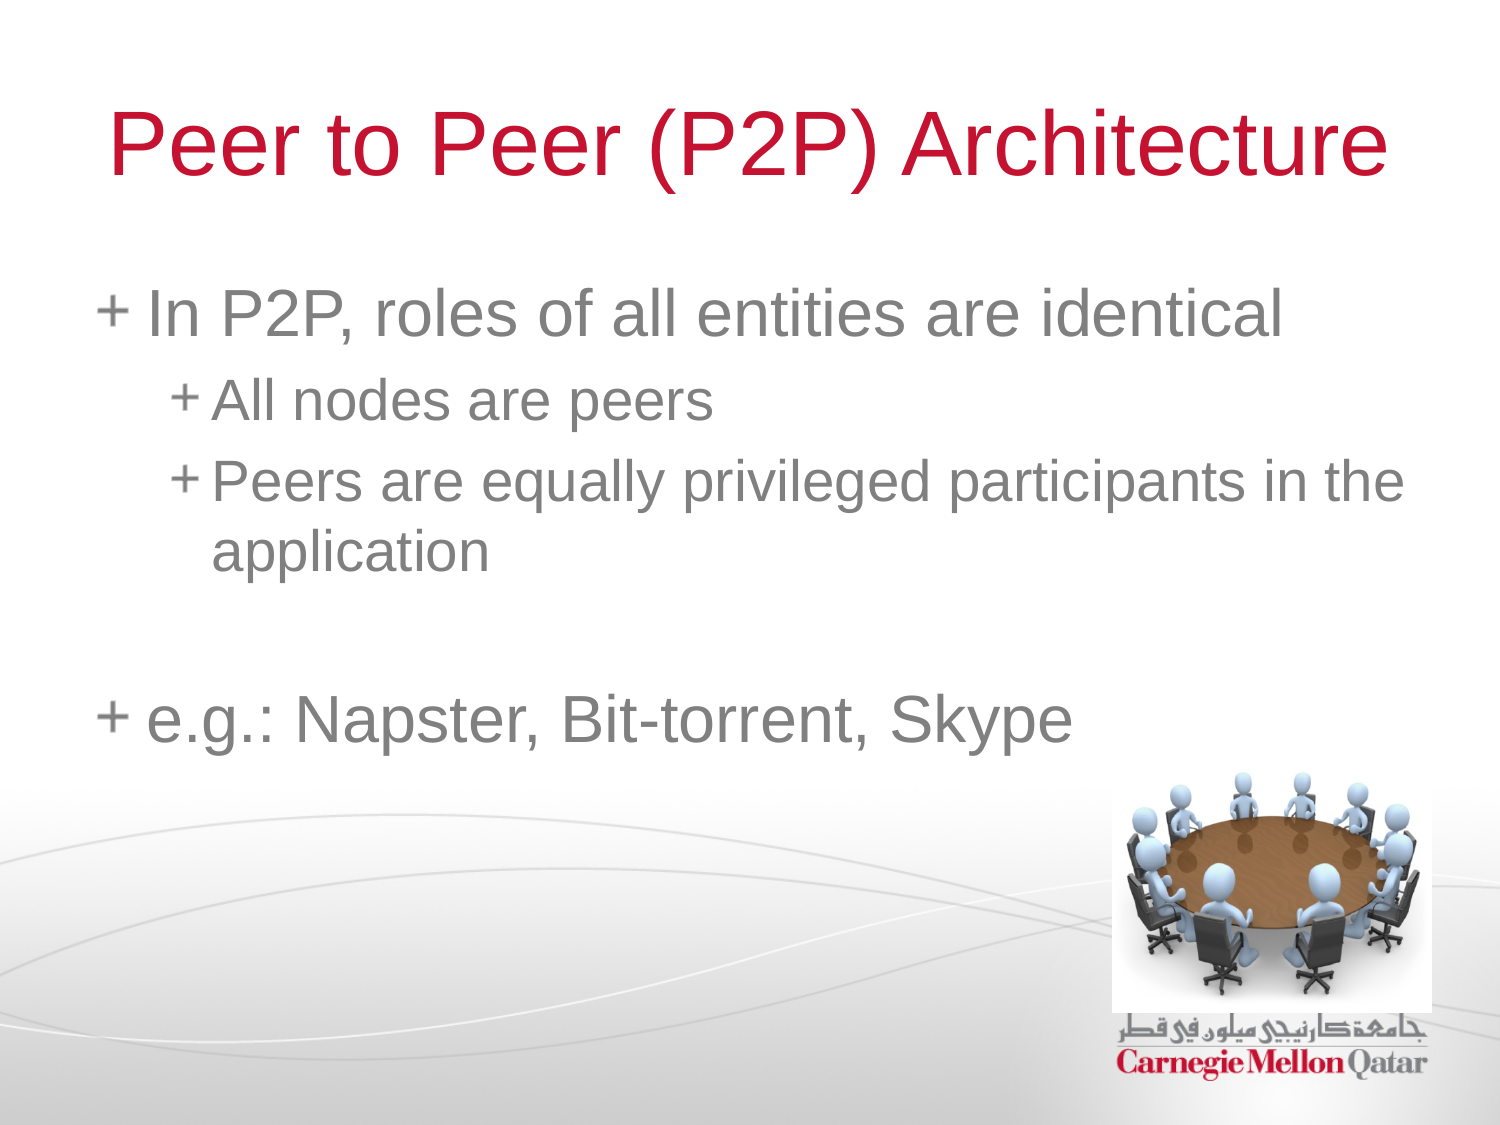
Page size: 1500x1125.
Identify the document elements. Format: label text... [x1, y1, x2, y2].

list In P2P, roles of all entities are identical All nodes are peers Peers are equally privileged participants in the application e.g.: Napster, Bit-torrent, Skype [75, 262, 1425, 1005]
title Peer to Peer (P2P) Architecture [75, 45, 1425, 233]
picture [0, 0, 1500, 1125]
